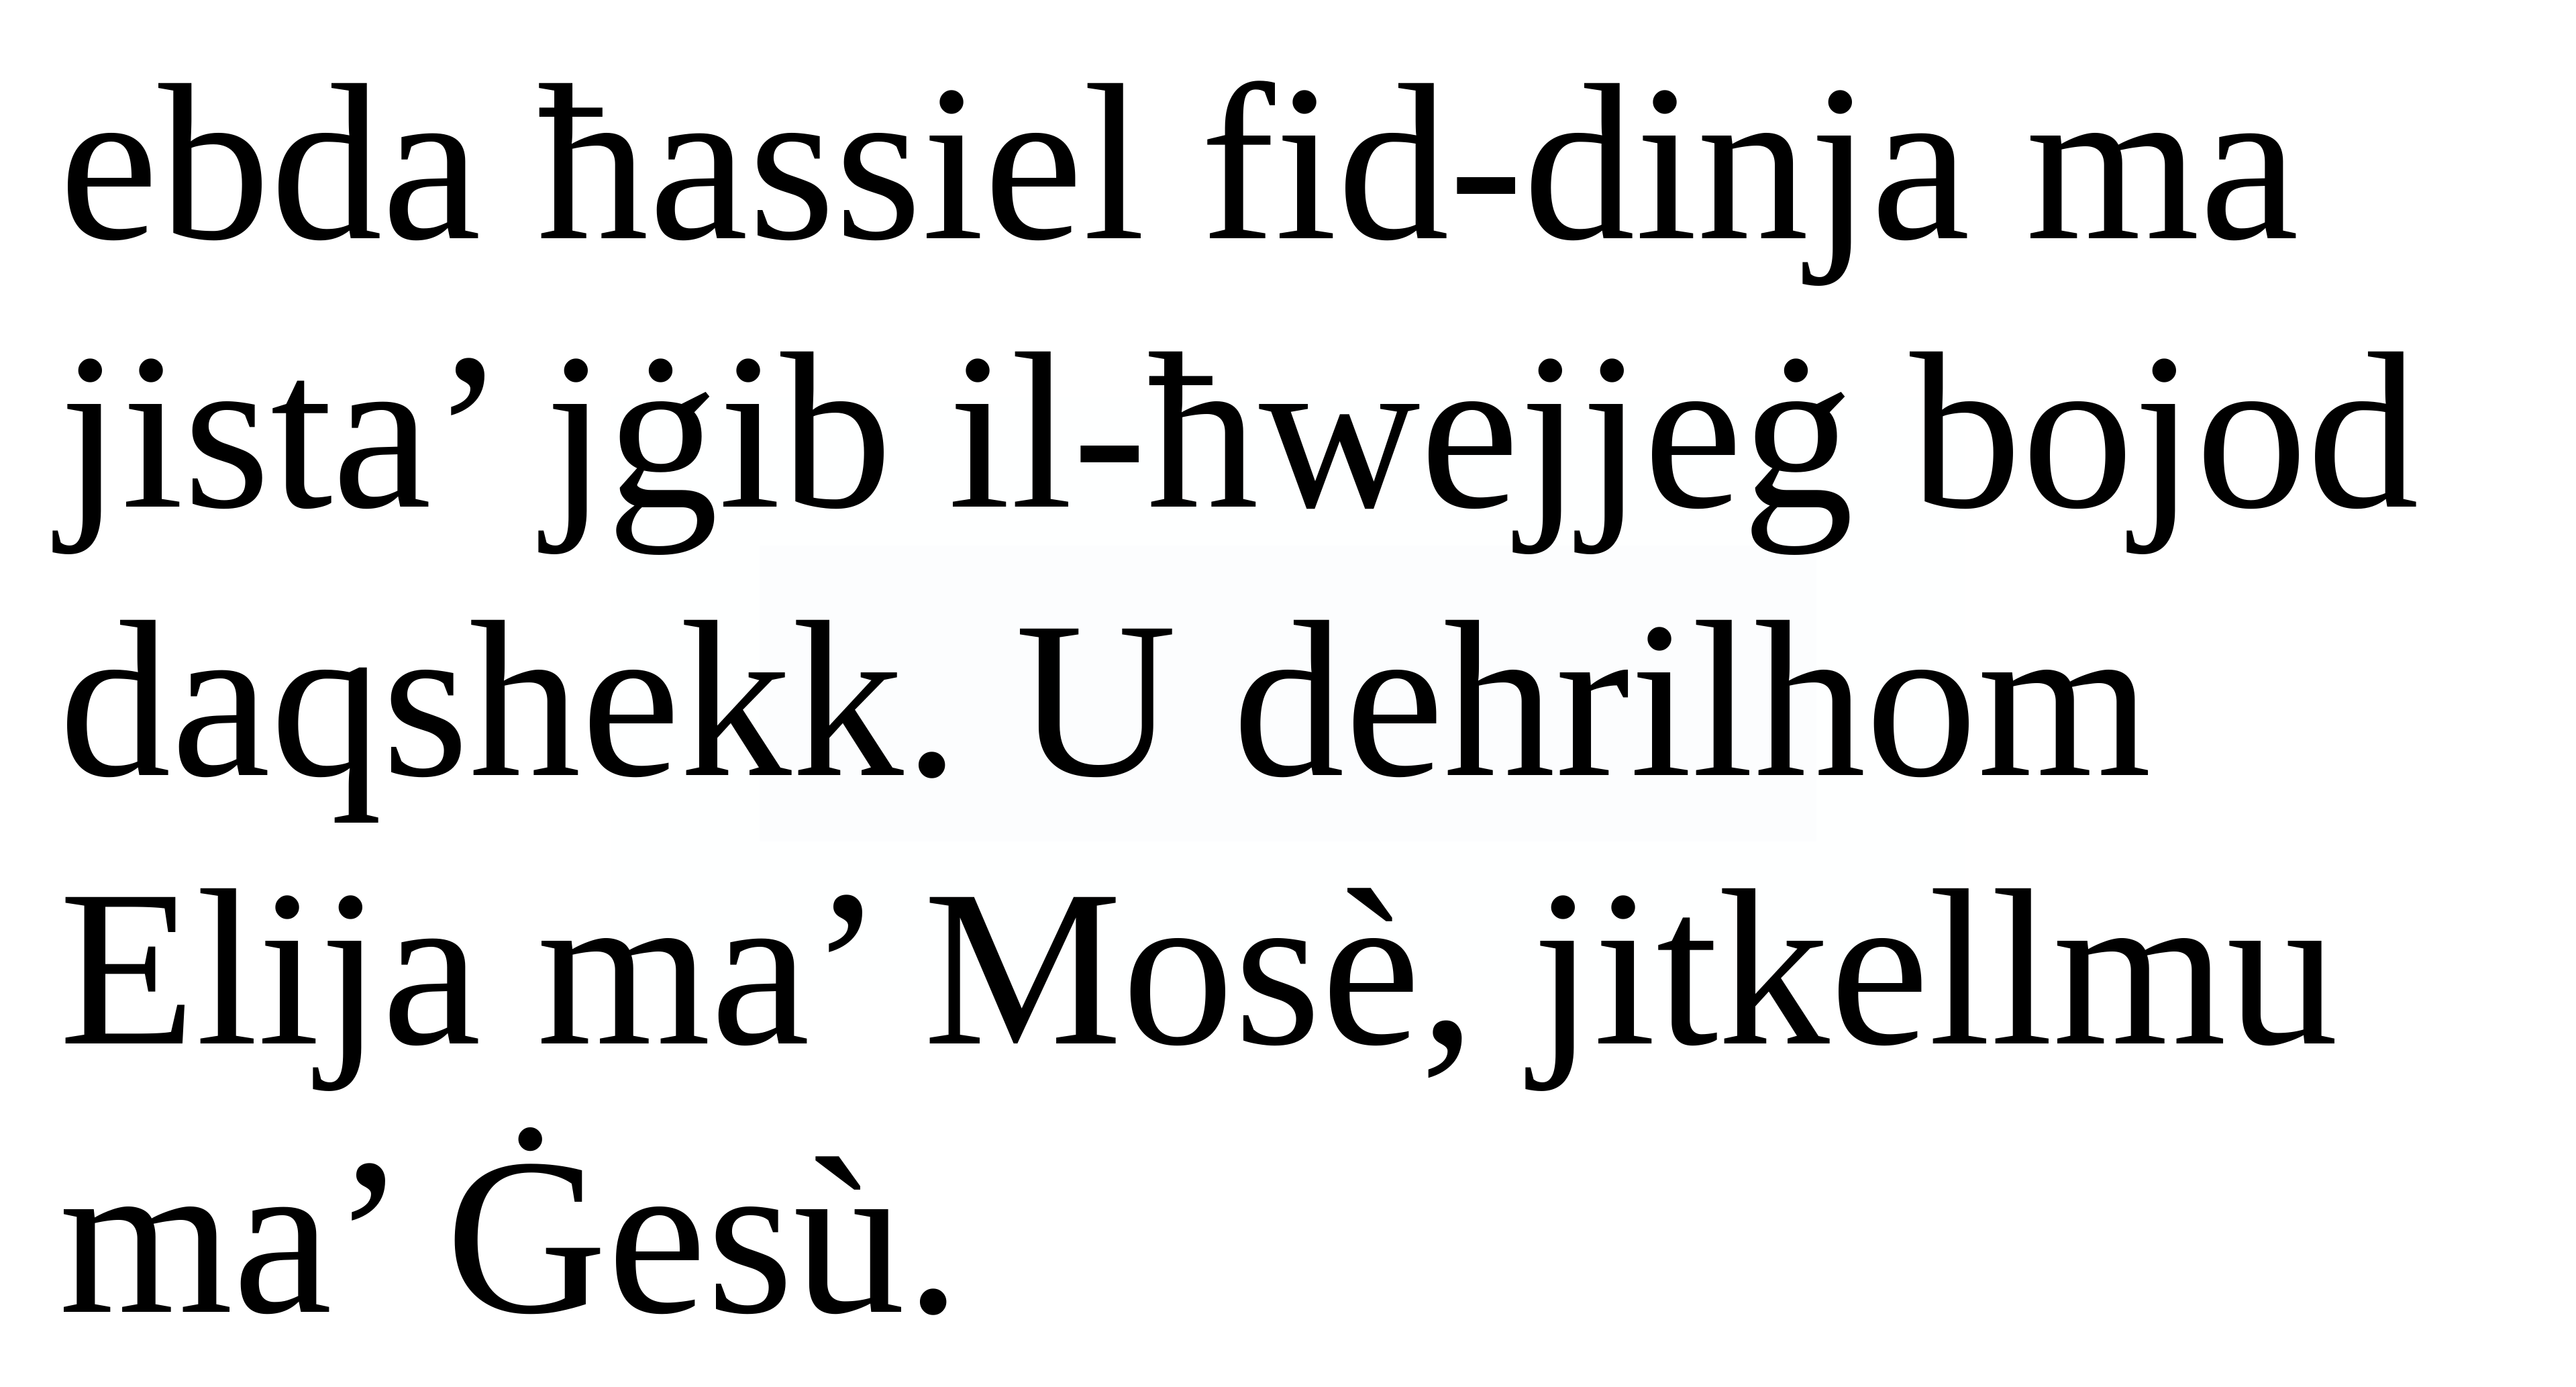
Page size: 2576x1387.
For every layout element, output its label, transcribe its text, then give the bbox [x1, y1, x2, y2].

text_box ebda ħassiel fid-dinja ma jista’ jġib il-ħwejjeġ bojod daqshekk. U dehrilhom Elija ma’ Mosè, jitkellmu ma’ Ġesù. [37, 3, 2538, 1368]
